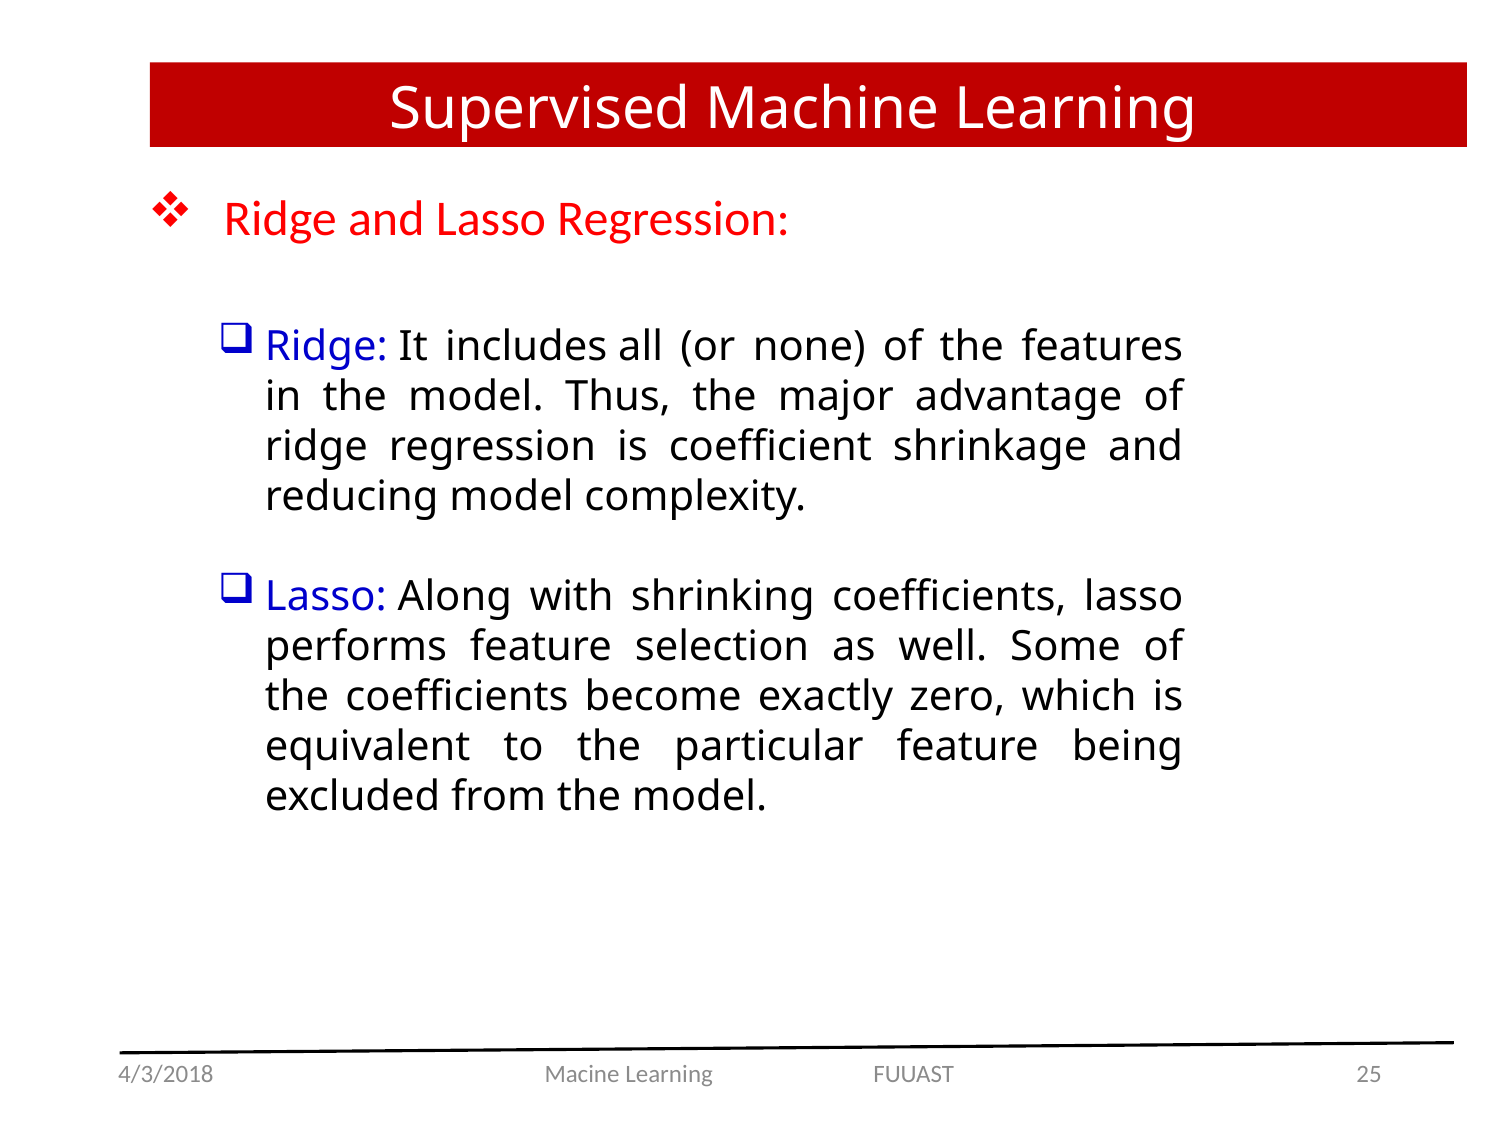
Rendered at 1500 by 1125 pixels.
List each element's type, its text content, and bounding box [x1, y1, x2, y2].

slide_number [103, 1042, 441, 1103]
text_box Ridge: It includes all (or none) of the features in the model. Thus, the major advantage of ridge regression is coefficient shrinkage and reducing model complexity. Lasso: Along with shrinking coefficients, lasso performs feature selection as well. Some of the coefficients become exactly zero, which is equivalent to the particular feature being excluded from the model. [203, 311, 1199, 827]
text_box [119, 1042, 1454, 1053]
footer Macine Learning FUUAST [496, 1053, 1004, 1103]
slide_number 25 [1059, 1053, 1397, 1103]
text_box Supervised Machine Learning [149, 62, 1467, 147]
text_box Ridge and Lasso Regression: [134, 177, 806, 253]
